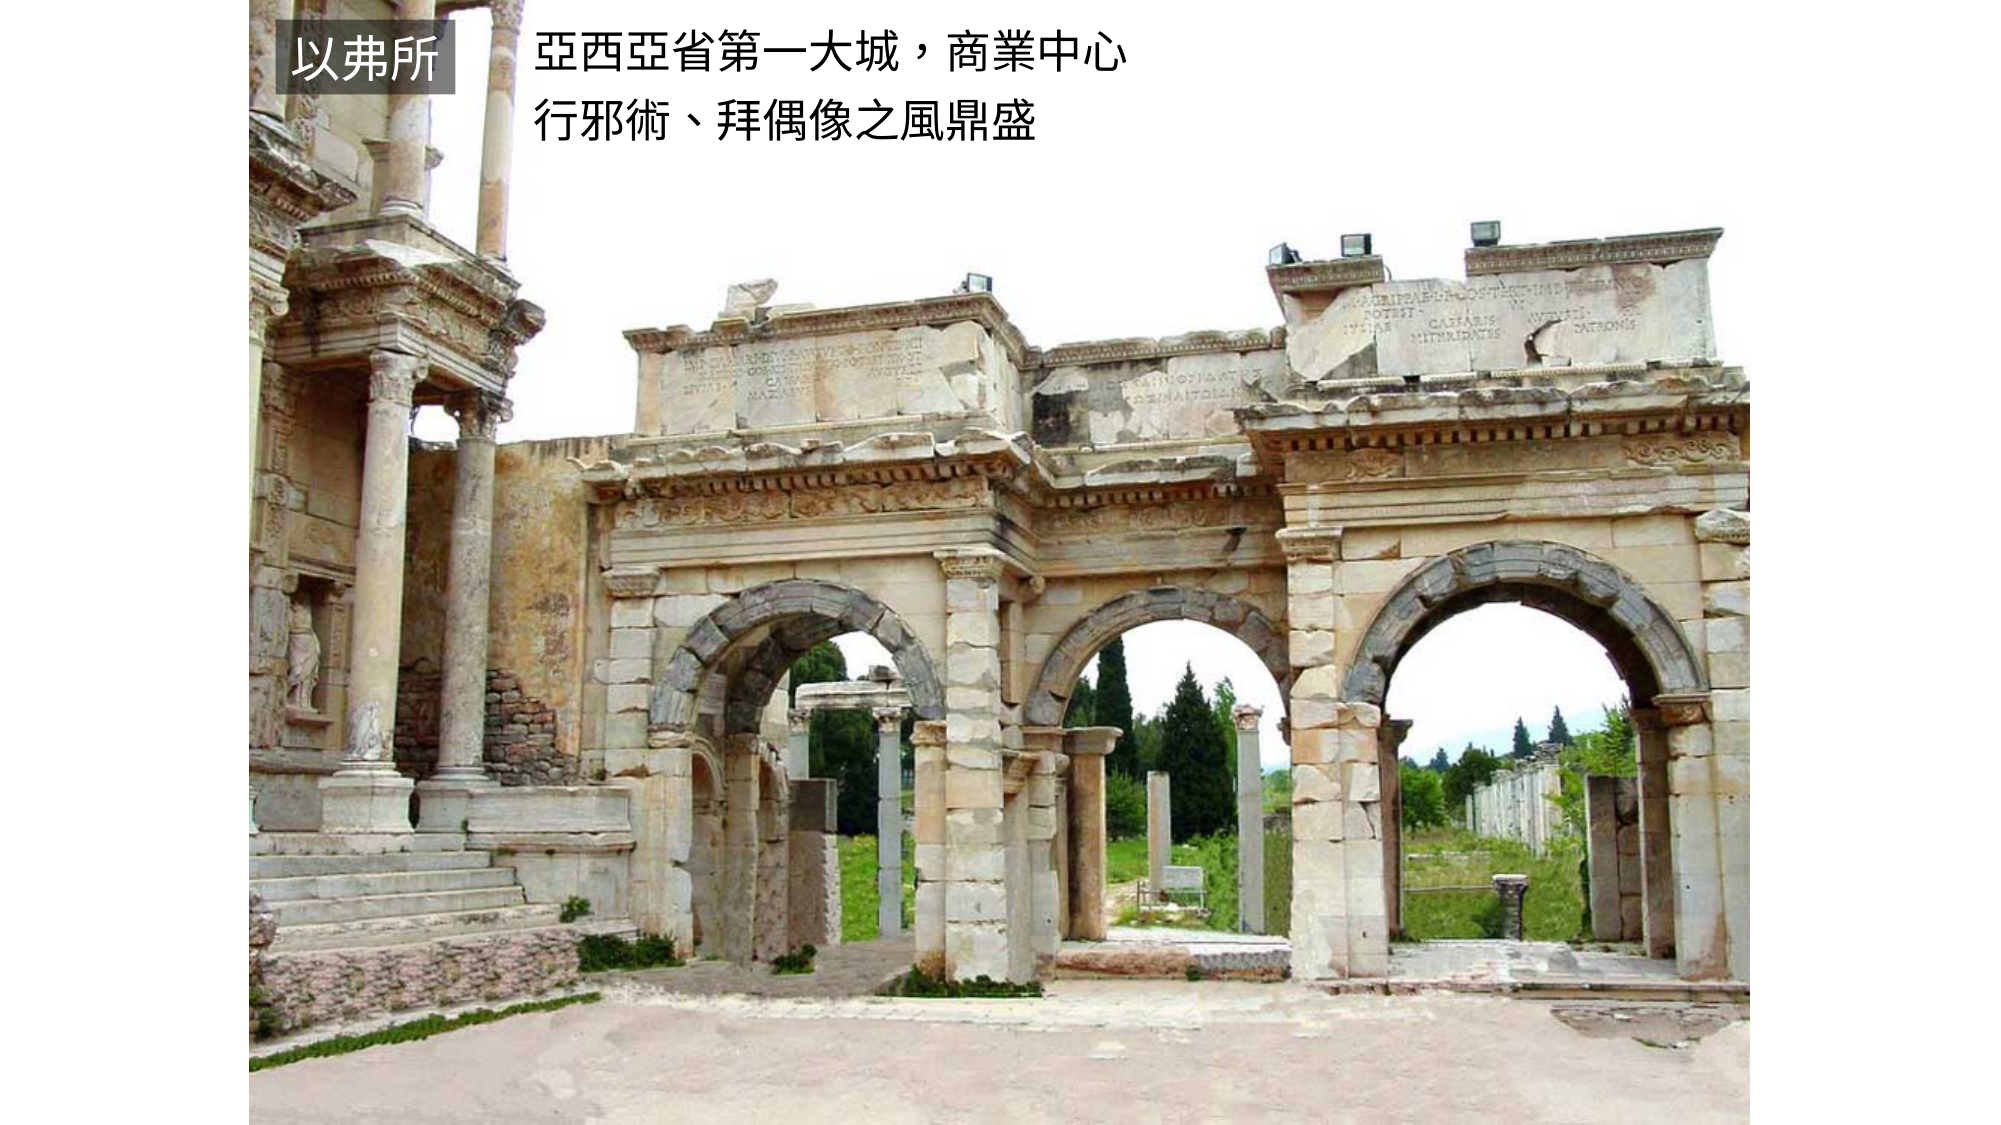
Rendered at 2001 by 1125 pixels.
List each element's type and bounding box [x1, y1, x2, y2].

picture [249, 0, 1750, 1125]
